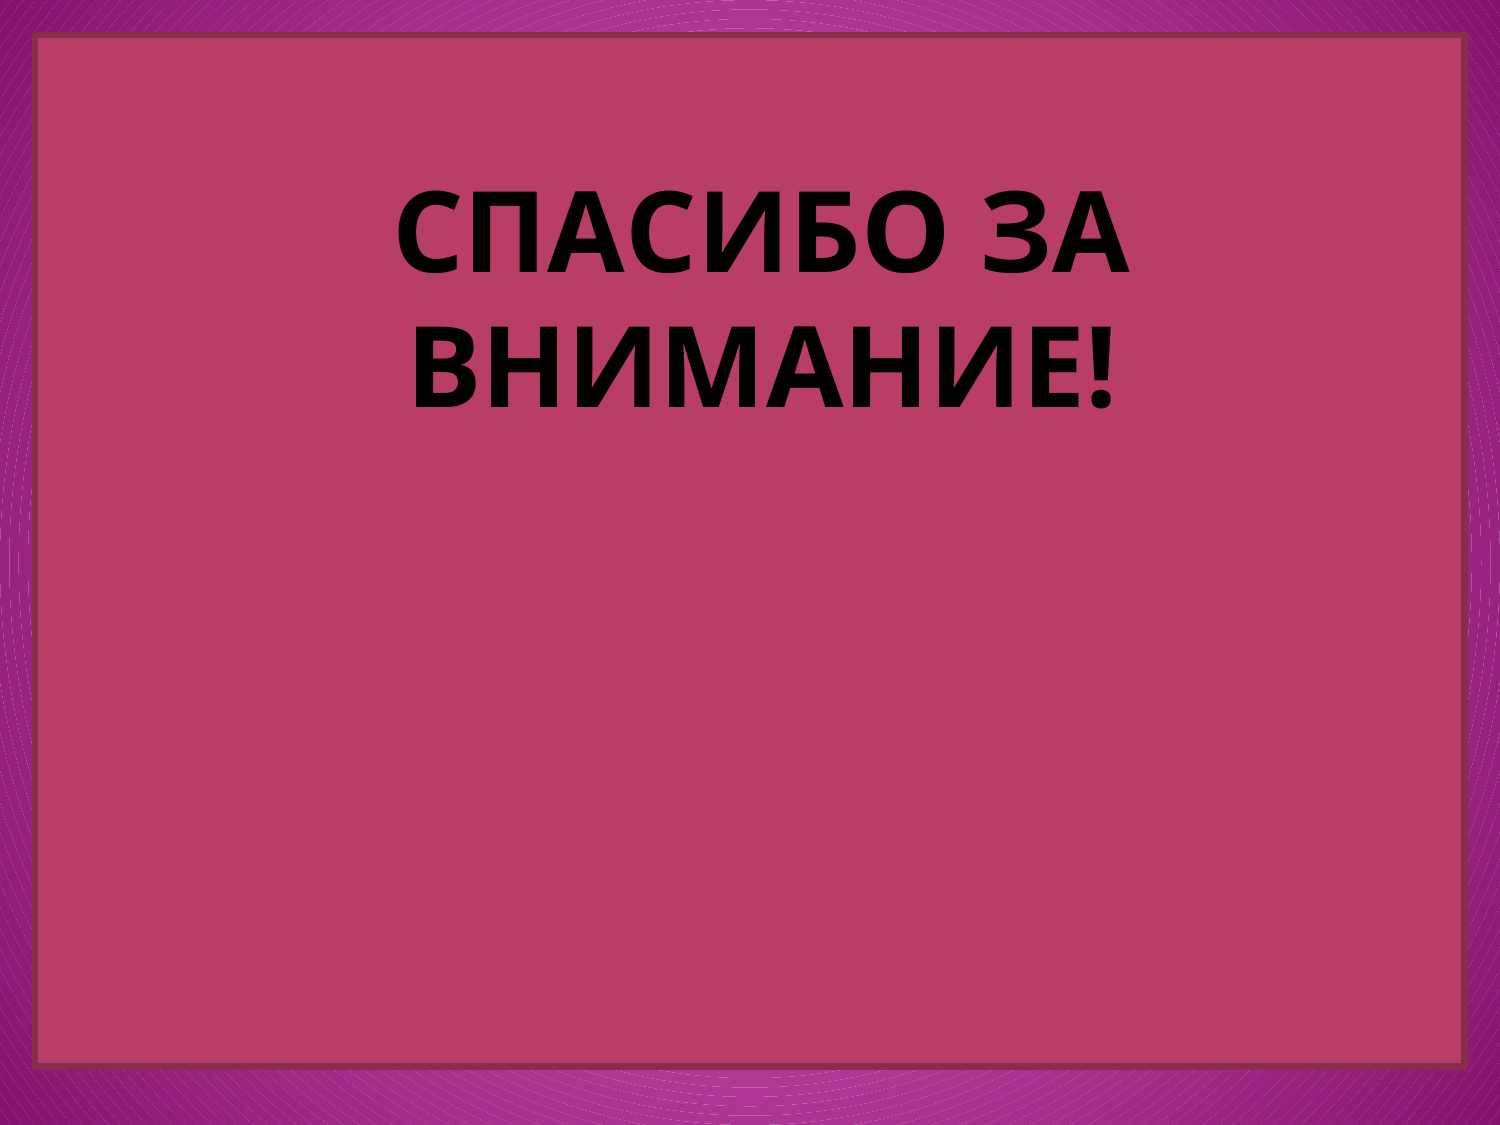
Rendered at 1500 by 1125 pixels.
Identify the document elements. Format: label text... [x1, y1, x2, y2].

text_box [32, 150, 1468, 1070]
text_box [0, 74, 1500, 150]
text_box СПАСИБО ЗА ВНИМАНИЕ! [105, 152, 1418, 438]
text_box [32, 32, 1468, 74]
